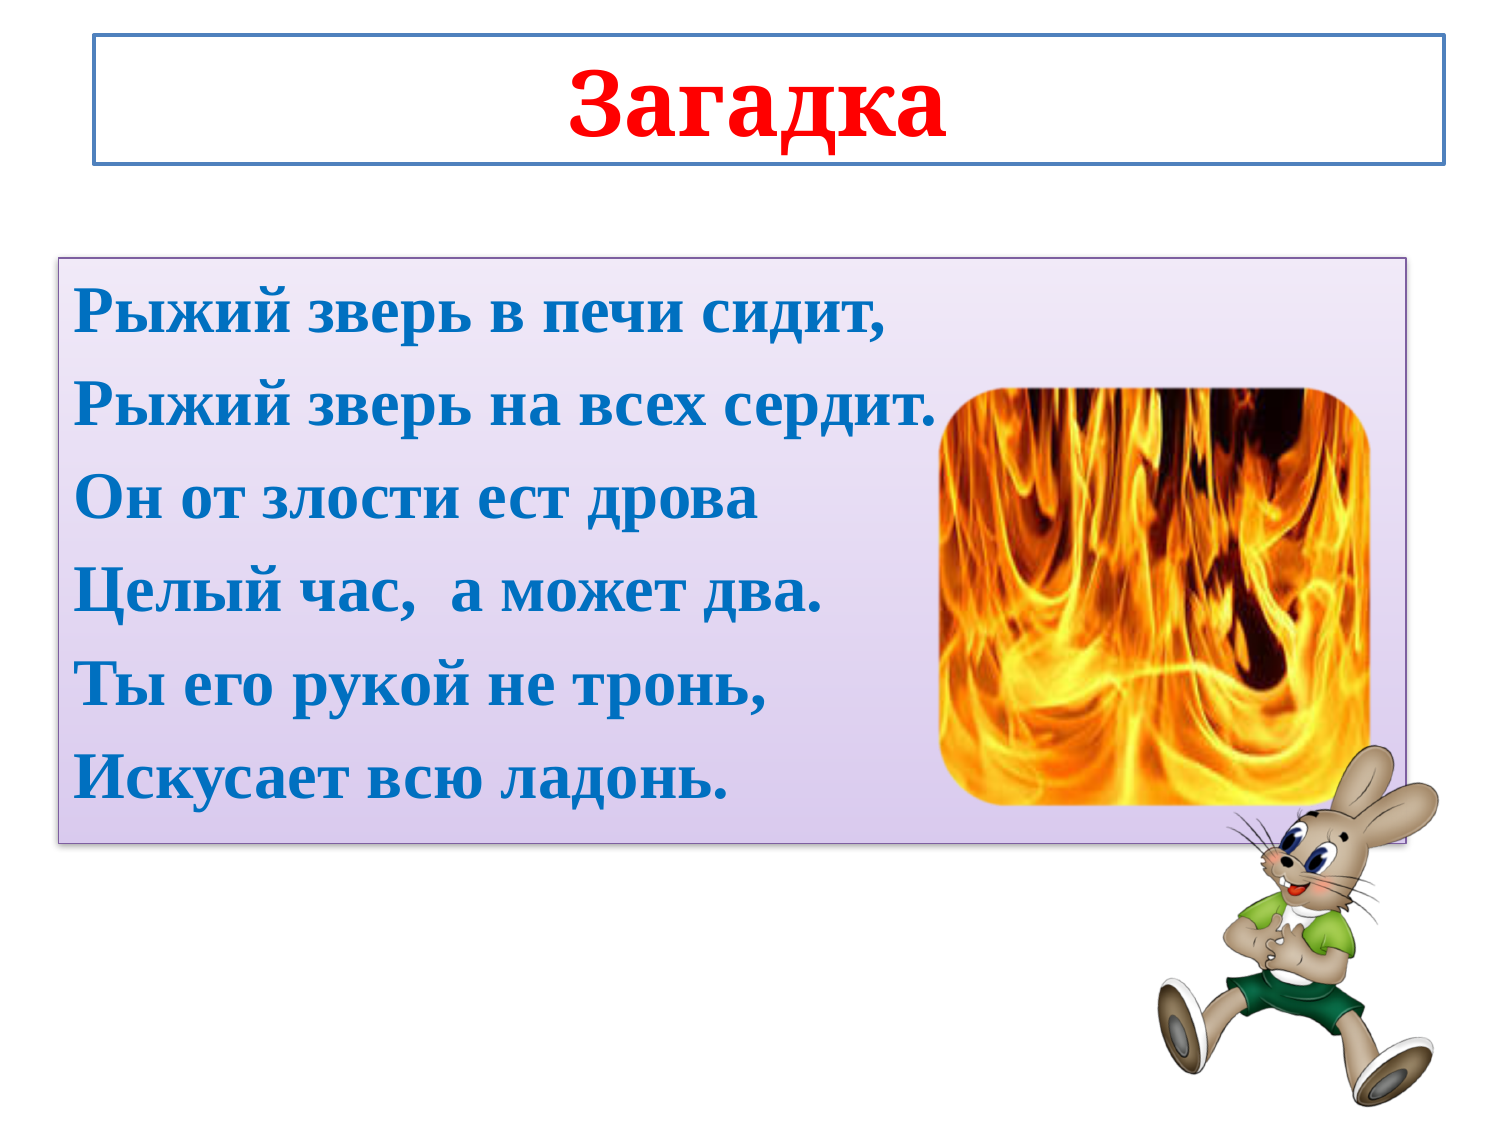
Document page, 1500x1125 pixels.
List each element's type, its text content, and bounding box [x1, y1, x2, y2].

picture [937, 386, 1500, 1125]
list Рыжий зверь в печи сидит, Рыжий зверь на всех сердит. Он от злости ест дрова Целый час, а может два. Ты его рукой не тронь, Искусает всю ладонь. [58, 257, 1407, 844]
title Загадка [92, 33, 1446, 166]
